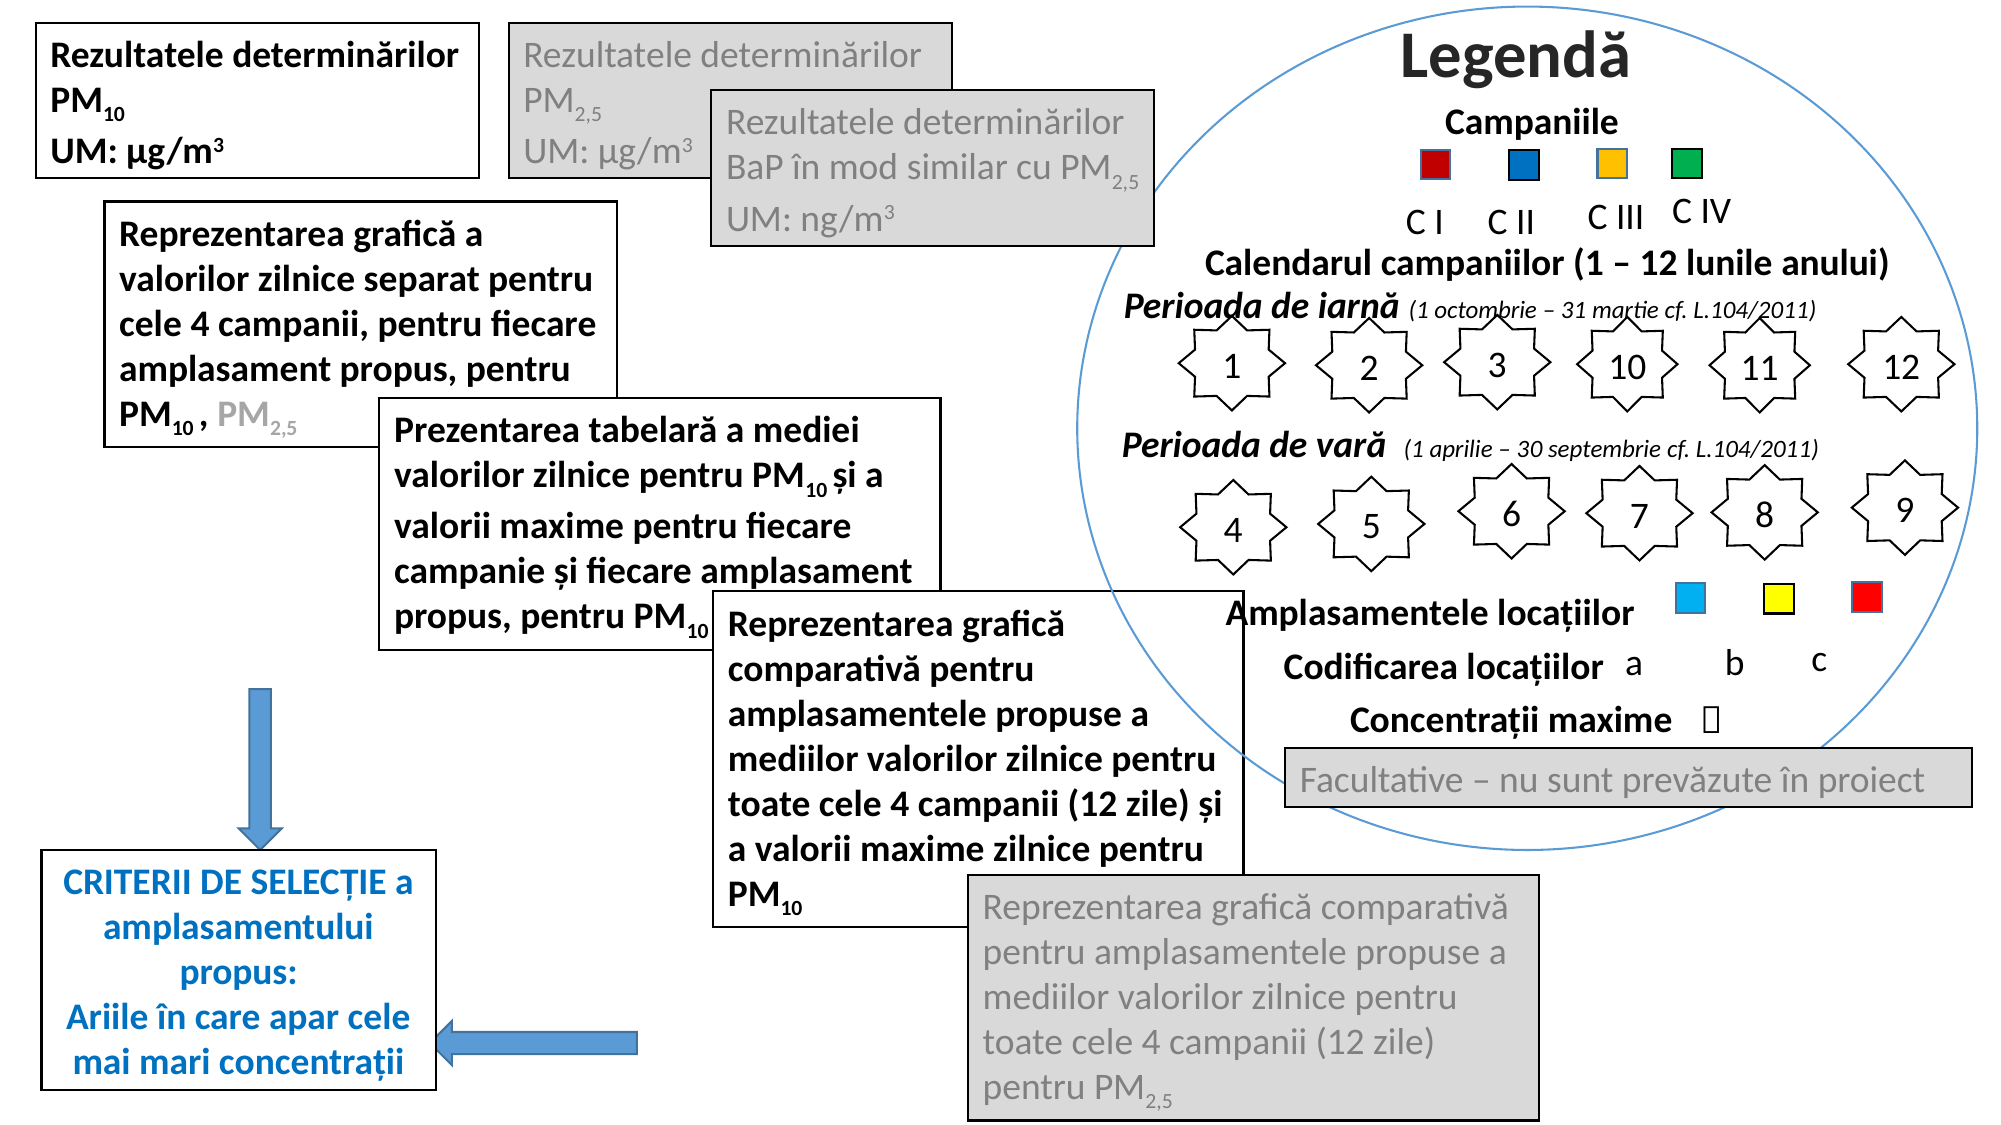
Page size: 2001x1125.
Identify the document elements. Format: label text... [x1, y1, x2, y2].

text_box [1675, 582, 1706, 614]
text_box Rezultatele determinărilor PM2,5 UM: µg/m3 [508, 22, 953, 179]
text_box Reprezentarea grafică a valorilor zilnice separat pentru cele 4 campanii, pentru fiecare amplasament propus, pentru PM10 , PM2,5 [103, 200, 618, 448]
text_box Concentrații maxime [1335, 687, 1688, 747]
text_box c [1796, 626, 1843, 687]
text_box [1076, 20, 1979, 785]
text_box CRITERII DE SELECȚIE a amplasamentului propus: Ariile în care apar cele mai mari concentrații [40, 849, 437, 1091]
text_box [437, 1018, 638, 1068]
text_box Reprezentarea grafică comparativă pentru amplasamentele propuse a mediilor valorilor zilnice pentru toate cele 4 campanii (12 zile) pentru PM2,5 [967, 874, 1540, 1122]
text_box Campaniile [1430, 99, 1635, 149]
text_box [1851, 581, 1883, 613]
text_box Calendarul campaniilor (1 – 12 lunile anului) [1190, 230, 1906, 290]
text_box  [1688, 689, 1738, 747]
text_box Codificarea locațiilor [1269, 634, 1620, 695]
text_box a [1610, 630, 1659, 691]
text_box Amplasamentele locațiilor [1210, 580, 1651, 641]
text_box Facultative – nu sunt prevăzute în proiect [1284, 747, 1973, 808]
text_box [1329, 808, 1726, 852]
text_box Reprezentarea grafică comparativă pentru amplasamentele propuse a mediilor valorilor zilnice pentru toate cele 4 campanii (12 zile) și a valorii maxime zilnice pentru PM10 [712, 590, 1245, 928]
text_box [1763, 583, 1795, 615]
text_box Rezultatele determinărilor PM10 UM: µg/m3 [35, 22, 480, 179]
text_box [236, 688, 285, 849]
text_box b [1710, 630, 1760, 691]
text_box Legendă [1385, 3, 1647, 99]
text_box Prezentarea tabelară a mediei valorilor zilnice pentru PM10 și a valorii maxime pentru fiecare campanie și fiecare amplasament propus, pentru PM10 [378, 397, 942, 651]
text_box Rezultatele determinărilor BaP în mod similar cu PM2,5 UM: ng/m3 [710, 89, 1155, 247]
